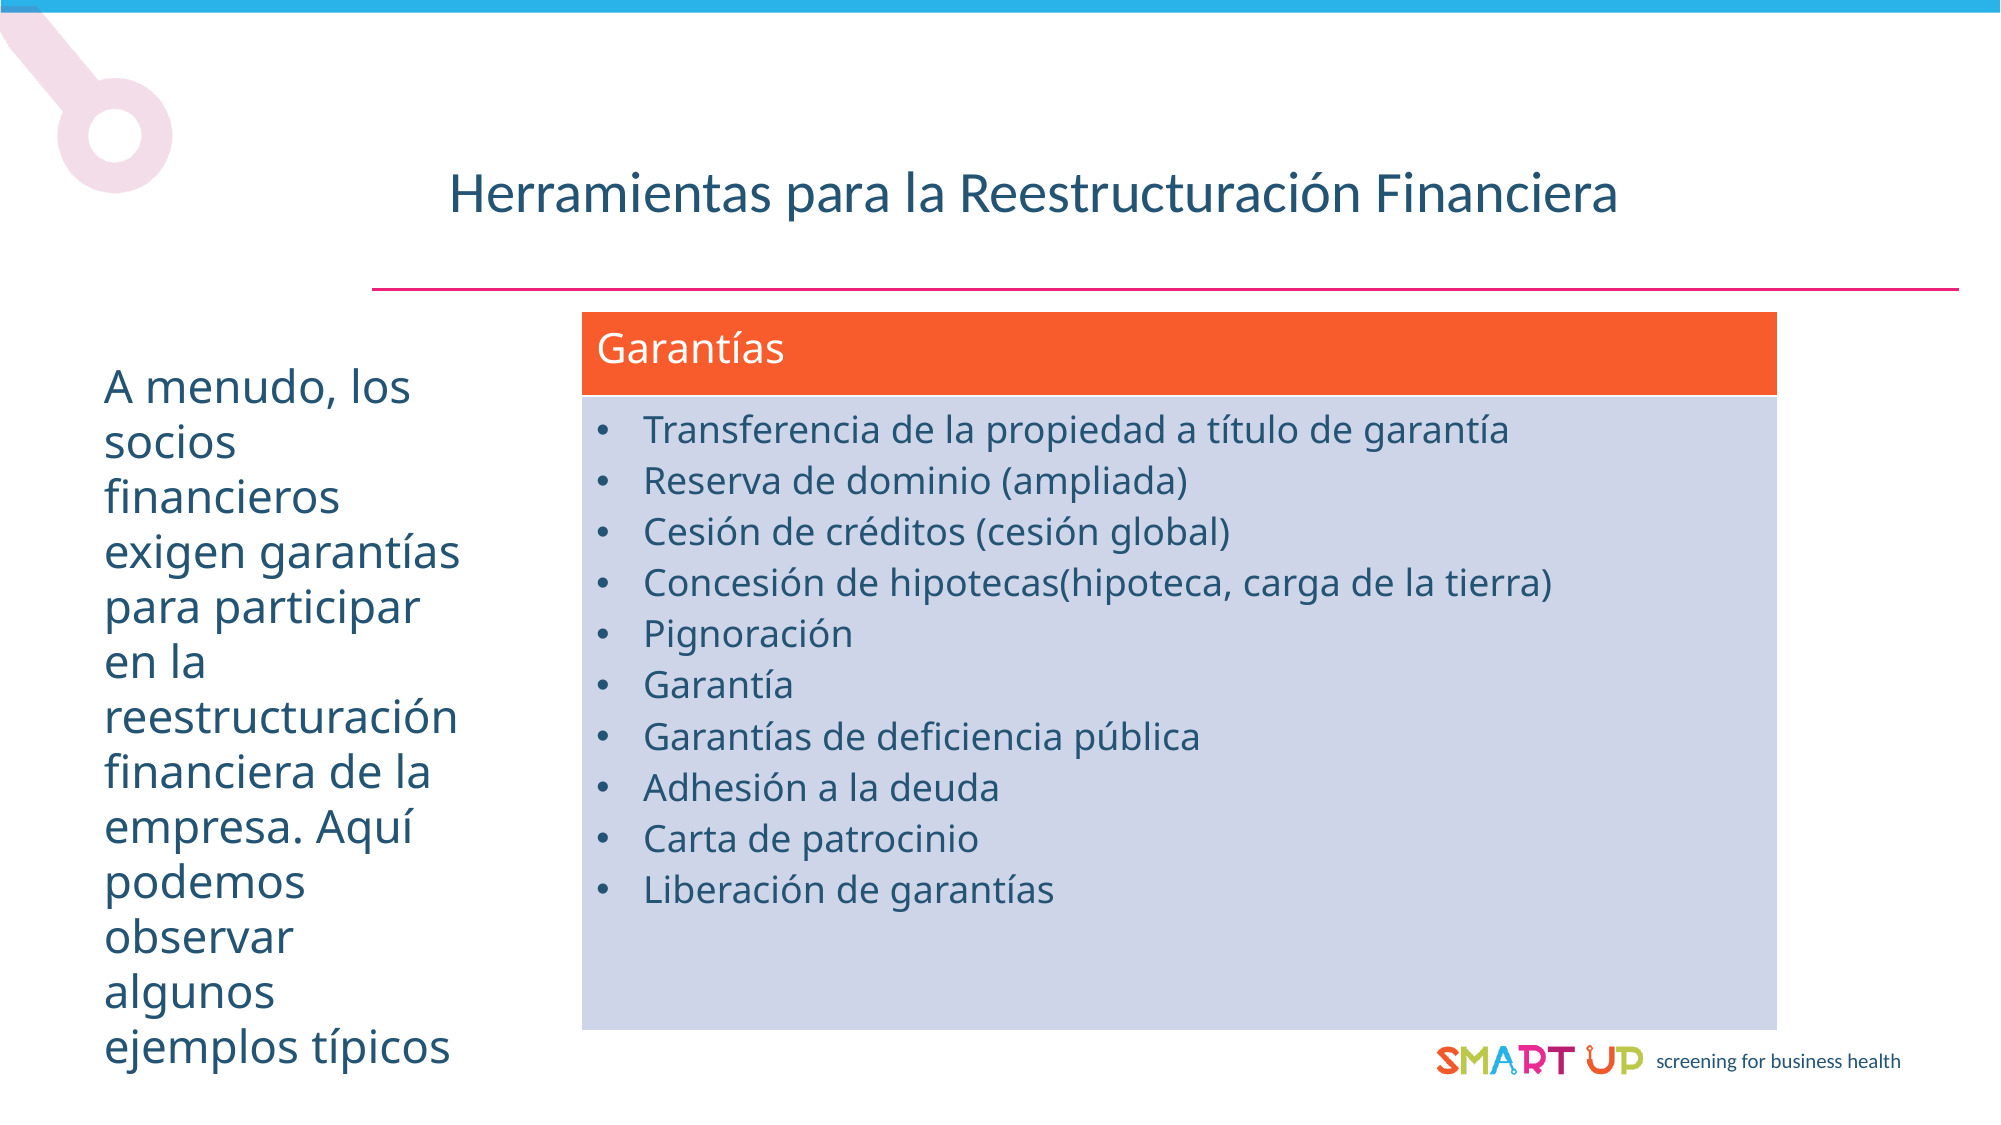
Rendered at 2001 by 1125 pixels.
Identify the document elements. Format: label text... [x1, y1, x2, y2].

list Herramientas para la Reestructuración Financiera [434, 154, 1887, 269]
text_box A menudo, los socios financieros exigen garantías para participar en la reestructuración financiera de la empresa. Aquí podemos observar algunos ejemplos típicos [90, 351, 485, 1080]
table_cell Transferencia de la propiedad a título de garantía Reserva de dominio (ampliada) Cesión de créditos (cesión global) Concesión de hipotecas(hipoteca, carga de la tierra) Pignoración Garantía Garantías de deficiencia pública Adhesión a la deuda Carta de patrocinio Liberación de garantías [582, 397, 1777, 1030]
table_header Garantías [582, 312, 1777, 395]
picture [0, 6, 224, 218]
picture [1436, 1045, 1643, 1078]
